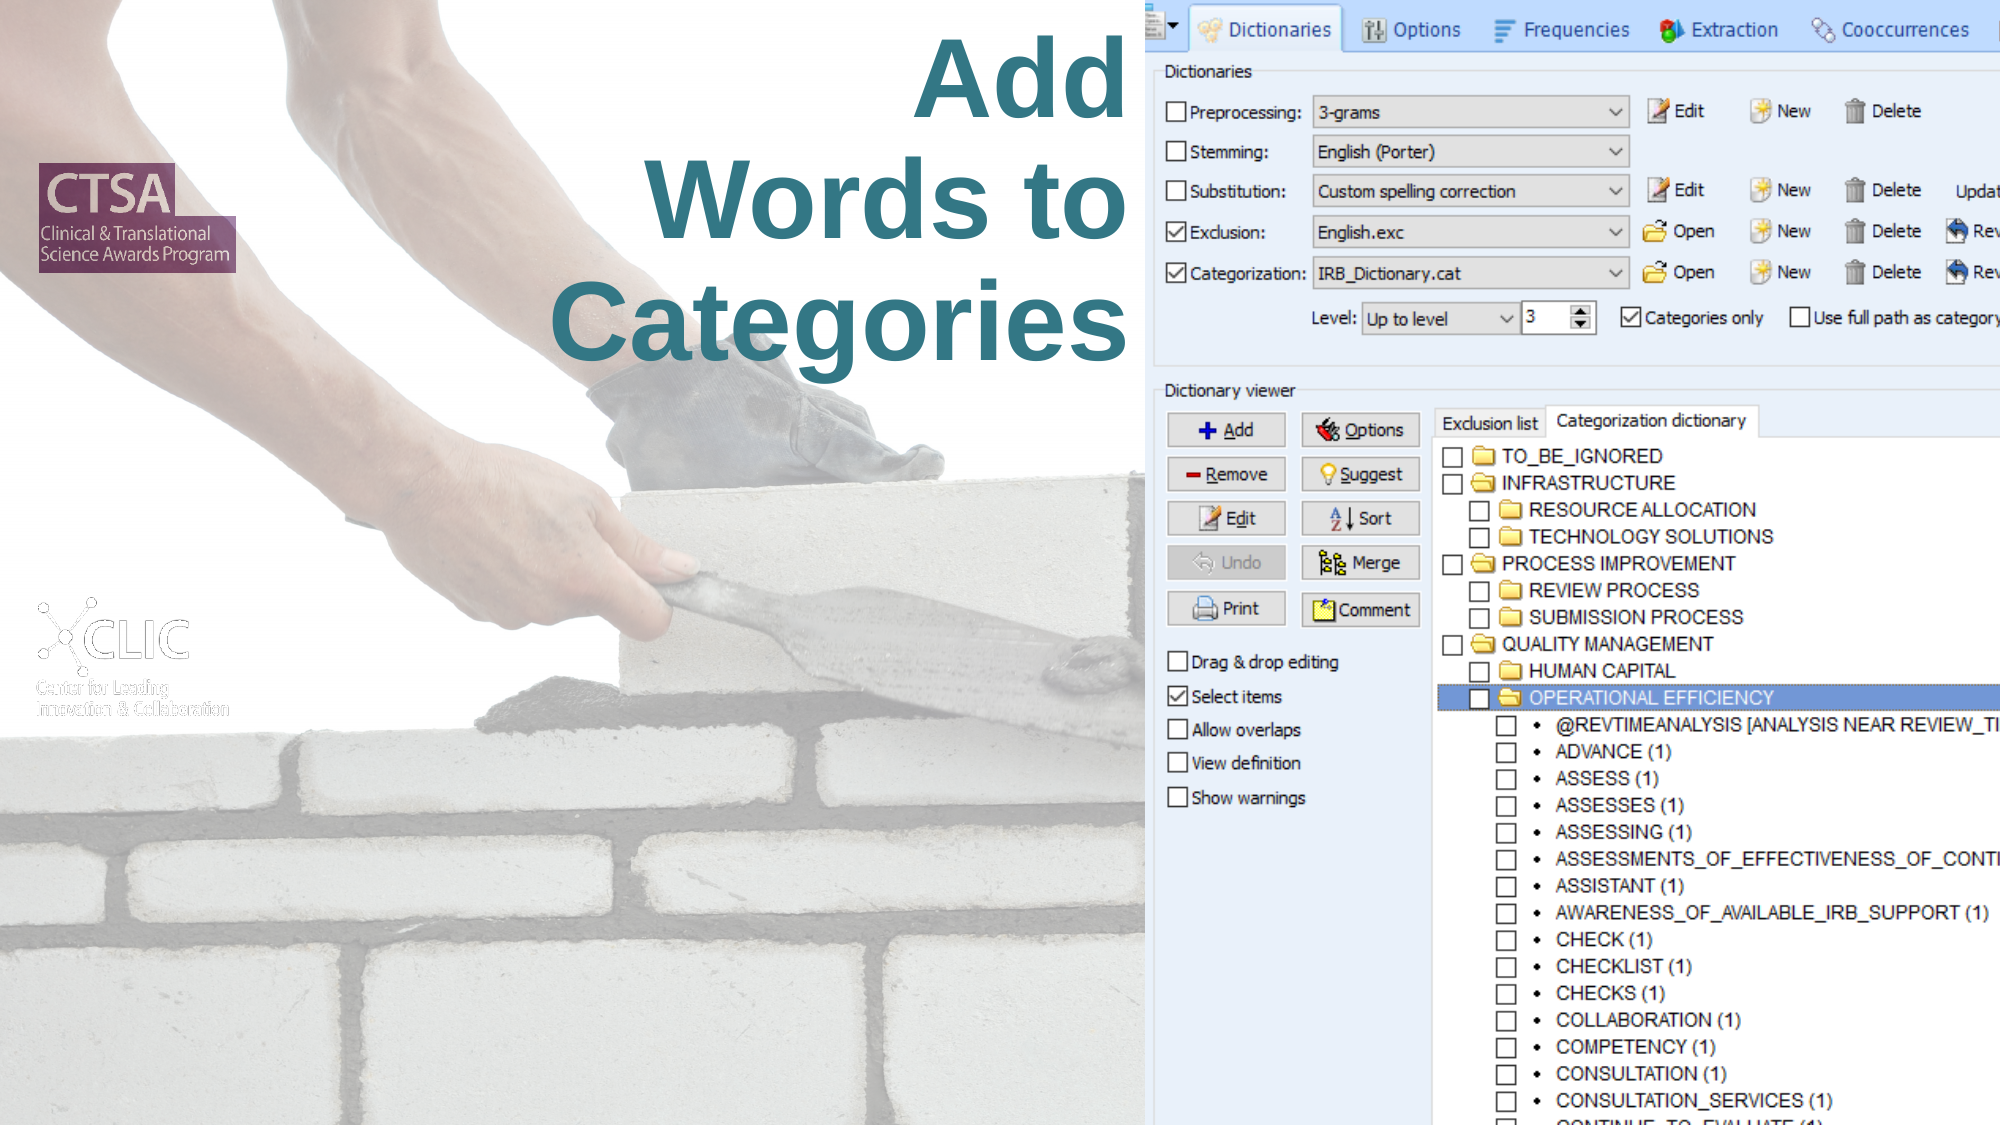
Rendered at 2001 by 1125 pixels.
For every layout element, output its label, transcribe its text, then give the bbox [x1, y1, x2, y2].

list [1144, 0, 2000, 1125]
title Add Words to Categories [517, 0, 1144, 405]
text_box [0, 0, 1144, 1125]
